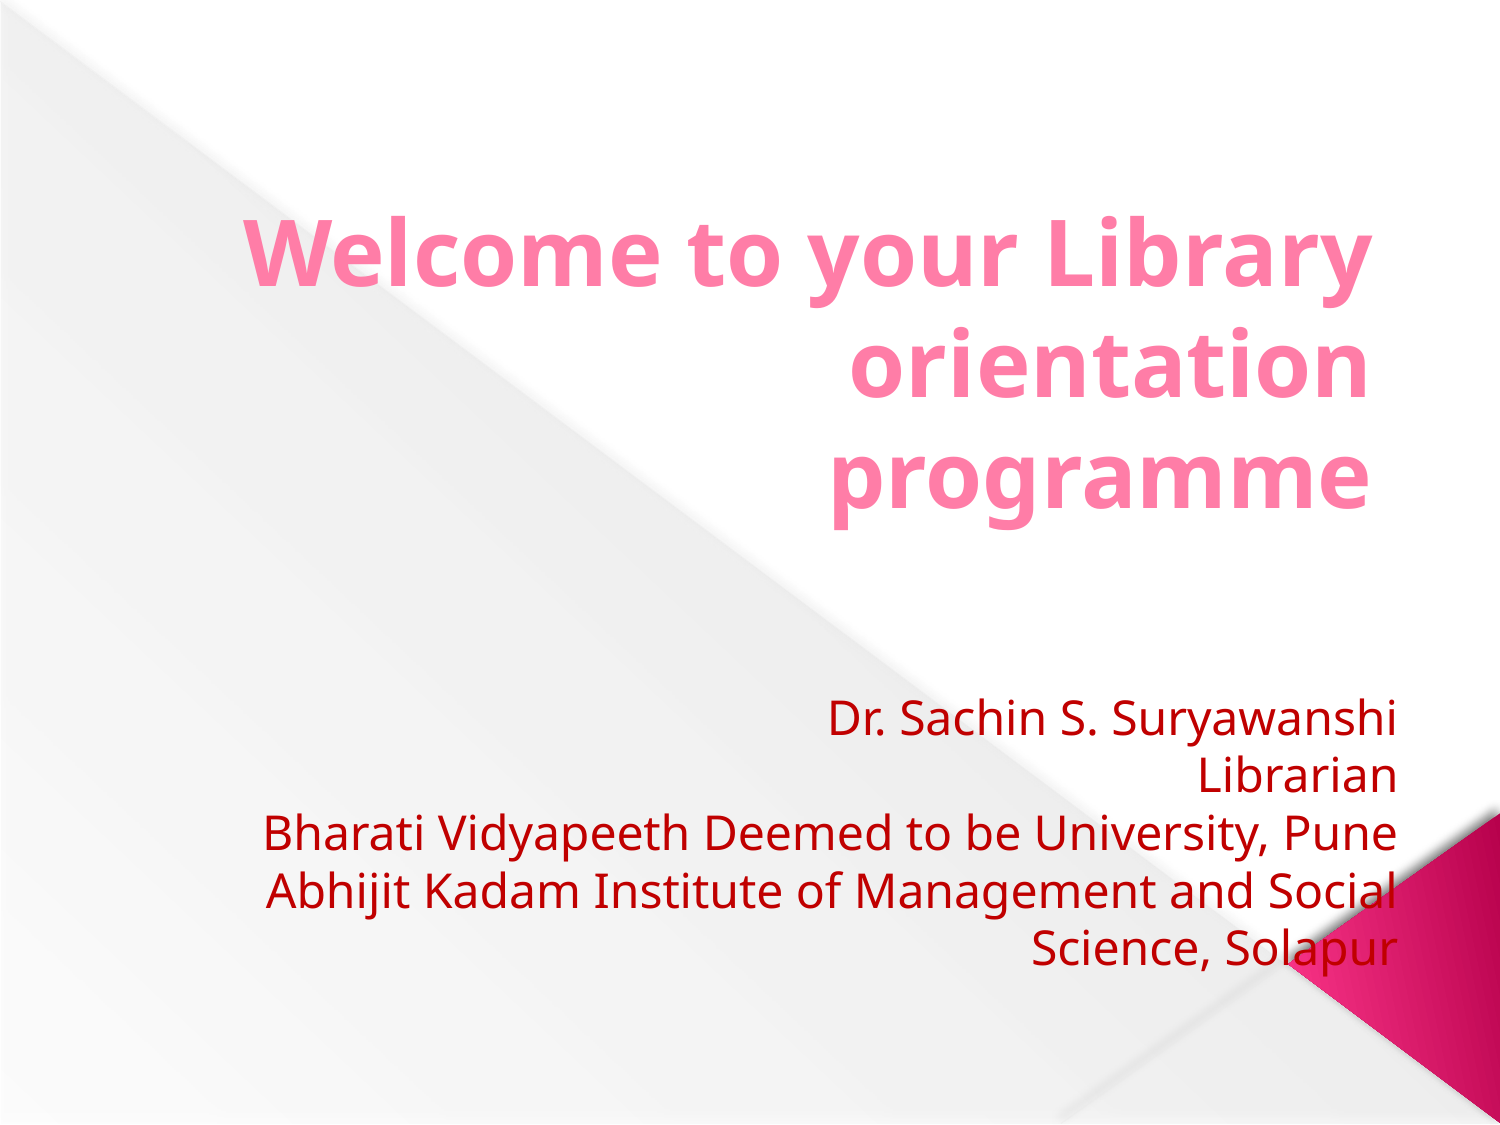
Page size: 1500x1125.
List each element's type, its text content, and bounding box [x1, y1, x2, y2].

subtitle Dr. Sachin S. Suryawanshi Librarian Bharati Vidyapeeth Deemed to be University, Pune Abhijit Kadam Institute of Management and Social Science, Solapur [175, 679, 1418, 985]
title Welcome to your Library orientation programme [112, 70, 1388, 645]
